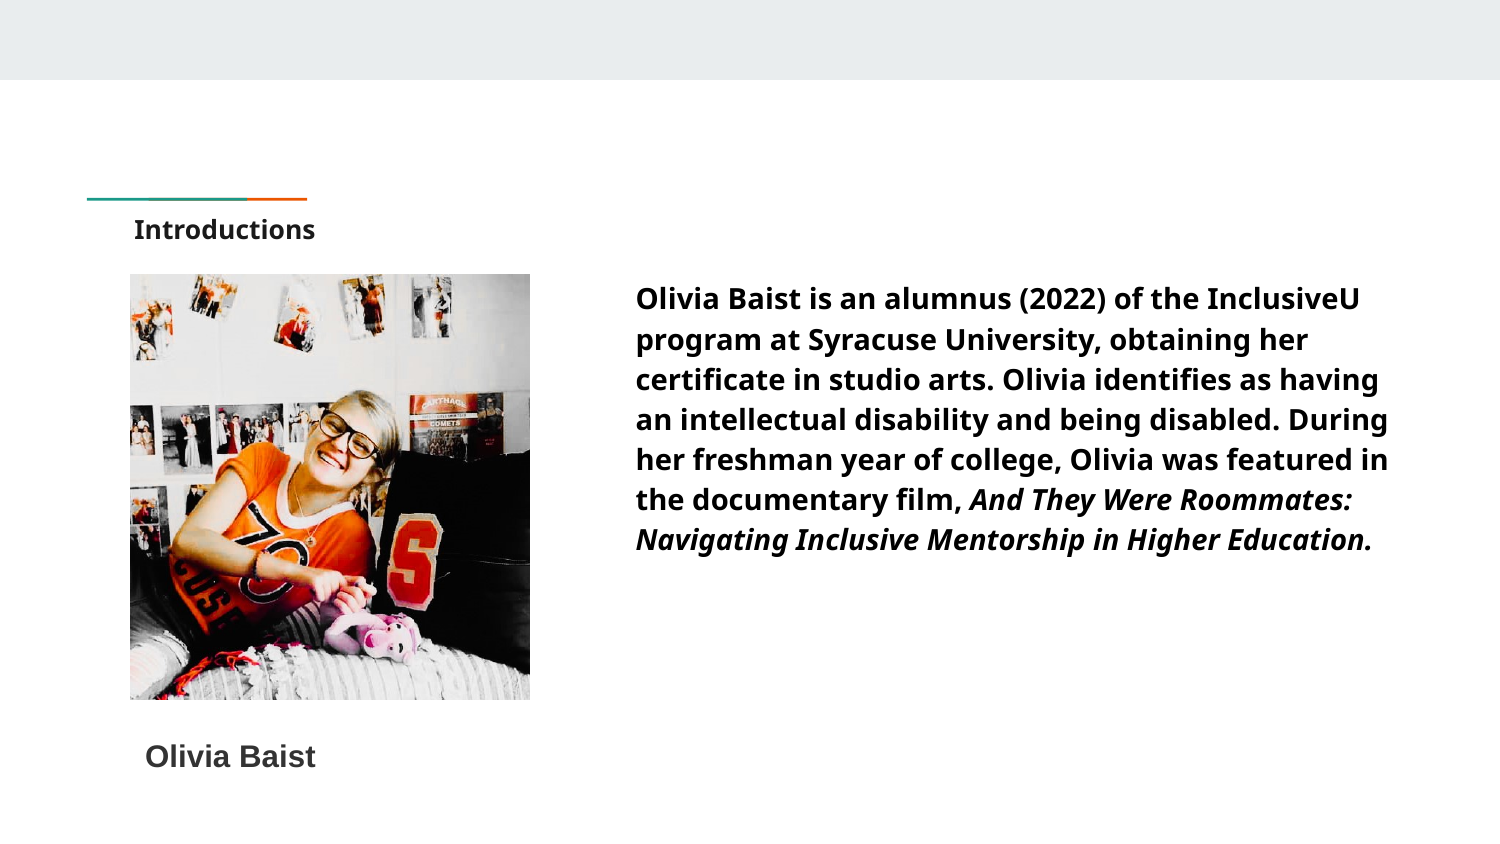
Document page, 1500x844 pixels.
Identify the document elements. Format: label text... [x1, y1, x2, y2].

picture [130, 274, 530, 701]
text_box Olivia Baist is an alumnus (2022) of the InclusiveU program at Syracuse University, obtaining her certificate in studio arts. Olivia identifies as having an intellectual disability and being disabled. During her freshman year of college, Olivia was featured in the documentary film, And They Were Roommates: Navigating Inclusive Mentorship in Higher Education. [620, 260, 1434, 572]
text_box Olivia Baist [130, 721, 639, 789]
title Introductions [119, 198, 1381, 261]
